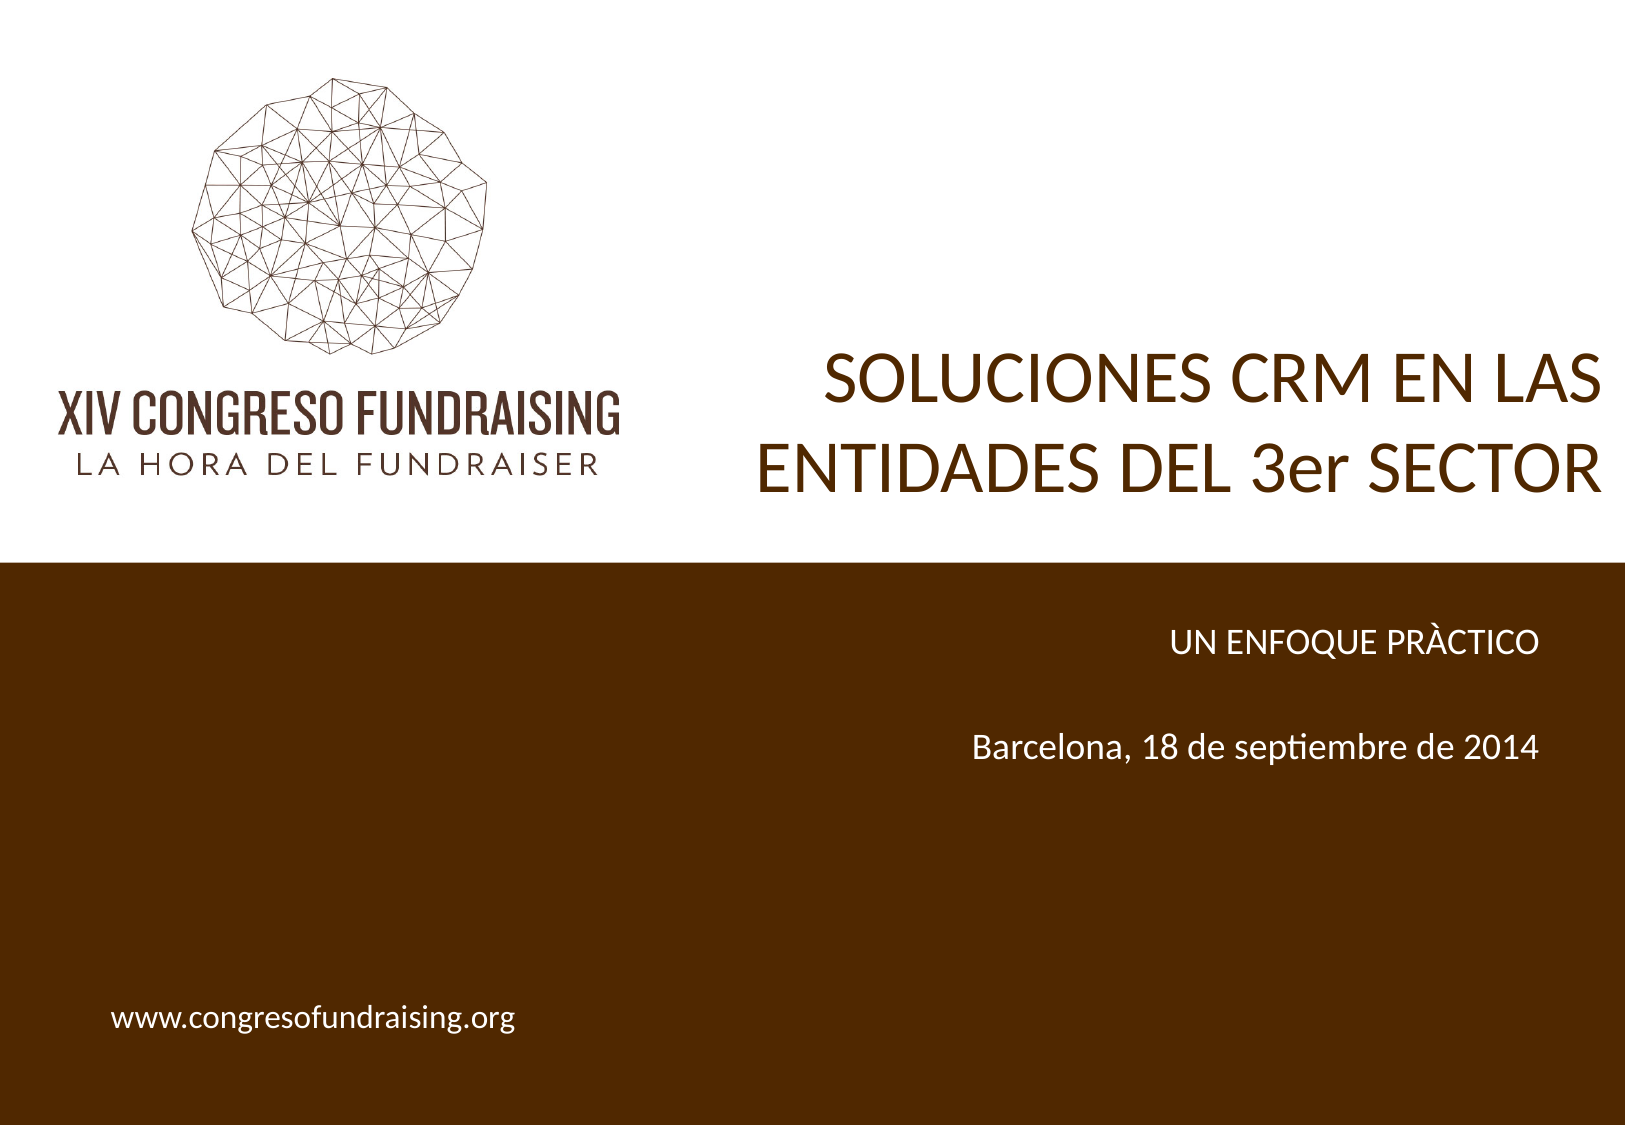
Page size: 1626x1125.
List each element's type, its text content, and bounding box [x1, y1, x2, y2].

picture [57, 78, 621, 483]
subtitle UN ENFOQUE PRÀCTICO Barcelona, 18 de septiembre de 2014 [172, 609, 1556, 898]
text_box www.congresofundraising.org [95, 987, 608, 1043]
title SOLUCIONES CRM EN LAS ENTIDADES DEL 3er SECTOR [659, 149, 1619, 516]
